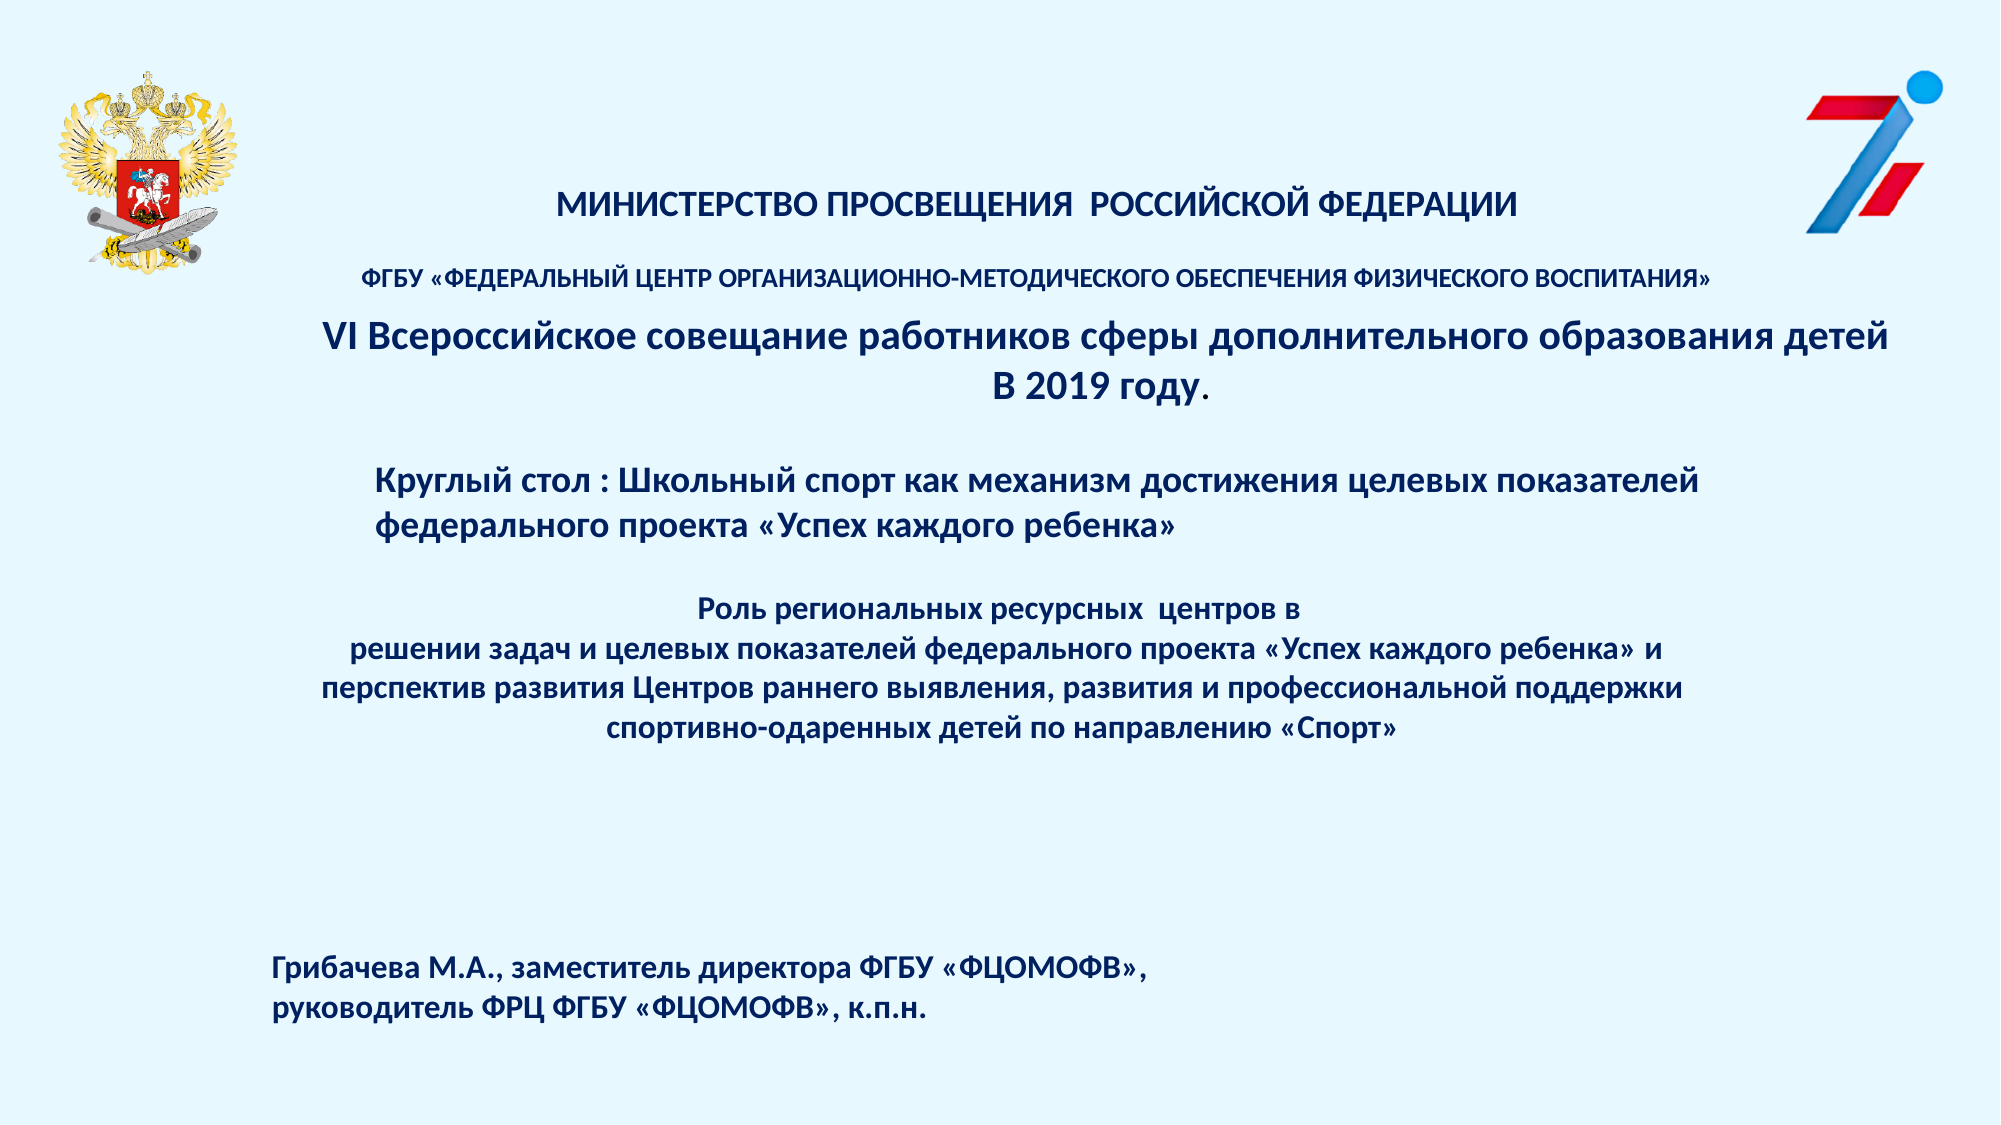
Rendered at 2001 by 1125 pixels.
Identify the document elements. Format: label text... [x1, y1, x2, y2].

text_box VI Всероссийское совещание работников сферы дополнительного образования детей В 2019 году. [307, 300, 1906, 416]
picture [54, 68, 240, 277]
subtitle Роль региональных ресурсных центров в решении задач и целевых показателей федерального проекта «Успех каждого ребенка» и перспектив развития Центров раннего выявления, развития и профессиональной поддержки спортивно-одаренных детей по направлению «Спорт» Грибачева М.А., заместитель директора ФГБУ «ФЦОМОФВ», руководитель ФРЦ ФГБУ «ФЦОМОФВ», к.п.н. [256, 578, 1750, 861]
picture [1803, 68, 1945, 235]
text_box Круглый стол : Школьный спорт как механизм достижения целевых показателей федерального проекта «Успех каждого ребенка» [360, 447, 1773, 553]
title МИНИСТЕРСТВО ПРОСВЕЩЕНИЯ РОССИЙСКОЙ ФЕДЕРАЦИИ ФГБУ «ФЕДЕРАЛЬНЫЙ ЦЕНТР ОРГАНИЗАЦИОННО-МЕТОДИЧЕСКОГО ОБЕСПЕЧЕНИЯ ФИЗИЧЕСКОГО ВОСПИТАНИЯ» [324, 53, 1750, 300]
